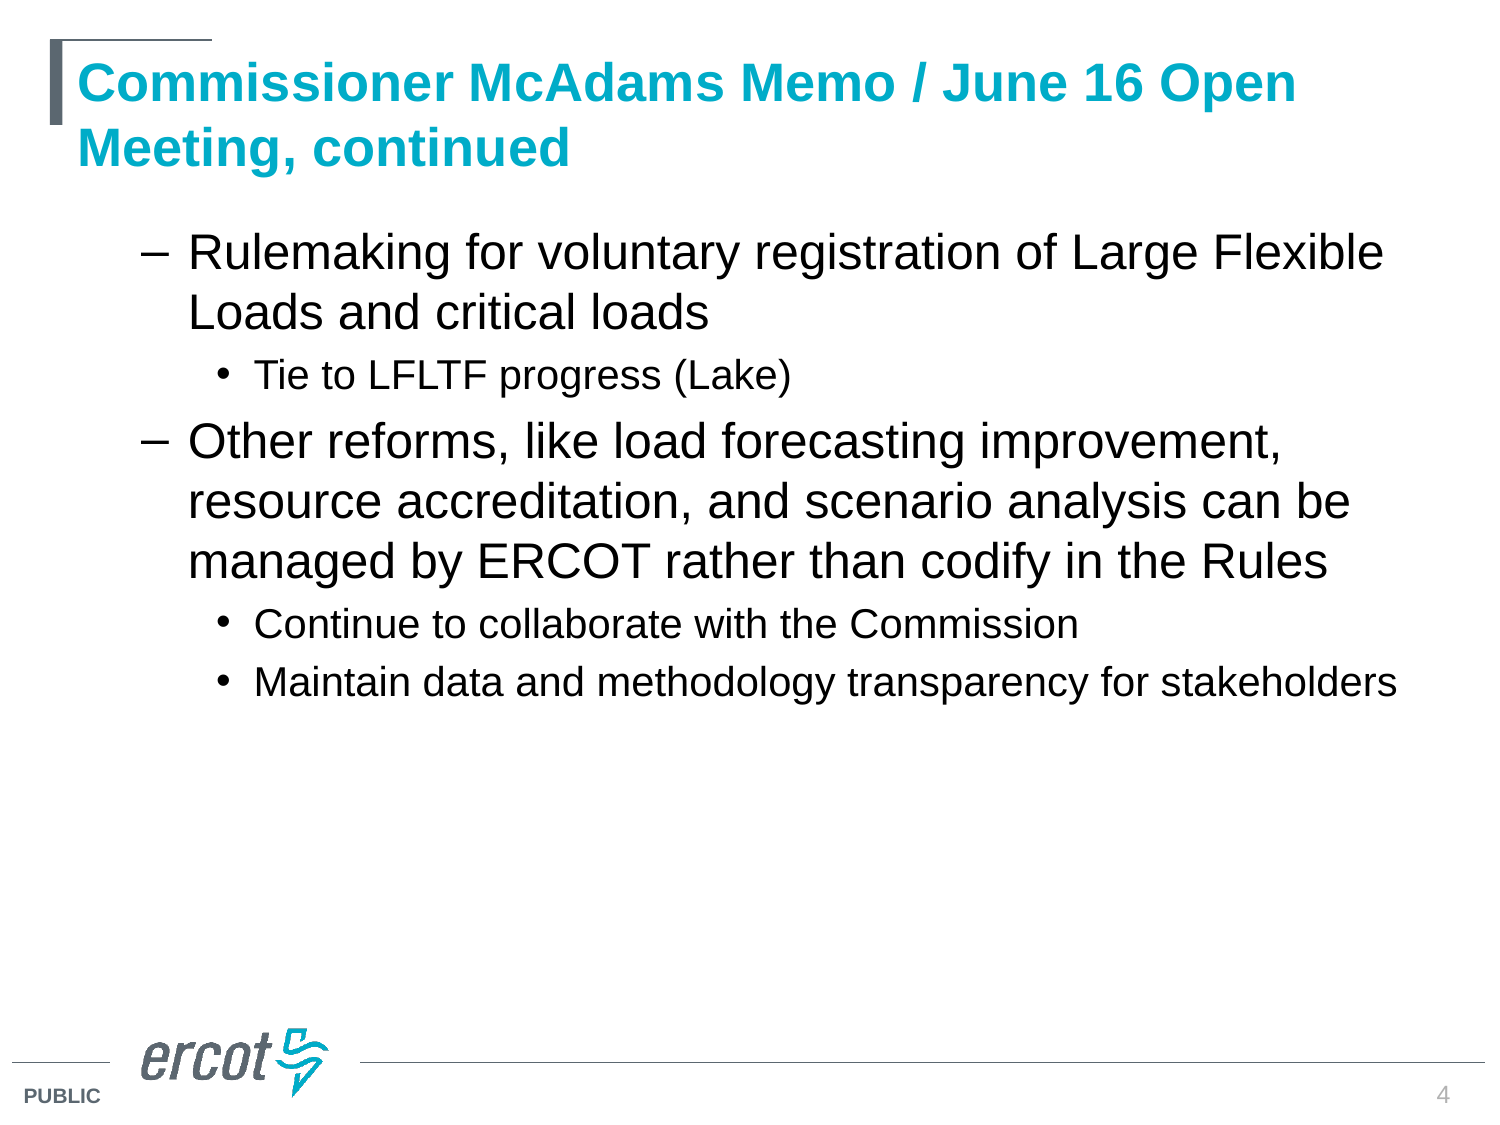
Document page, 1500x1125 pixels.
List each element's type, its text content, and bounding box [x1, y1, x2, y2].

picture [137, 1025, 332, 1100]
list Rulemaking for voluntary registration of Large Flexible Loads and critical loads Tie to LFLTF progress (Lake) Other reforms, like load forecasting improvement, resource accreditation, and scenario analysis can be managed by ERCOT rather than codify in the Rules Continue to collaborate with the Commission Maintain data and methodology transparency for stakeholders [51, 212, 1450, 1025]
slide_number 4 [1412, 1074, 1475, 1112]
title Commissioner McAdams Memo / June 16 Open Meeting, continued [62, 39, 1450, 188]
